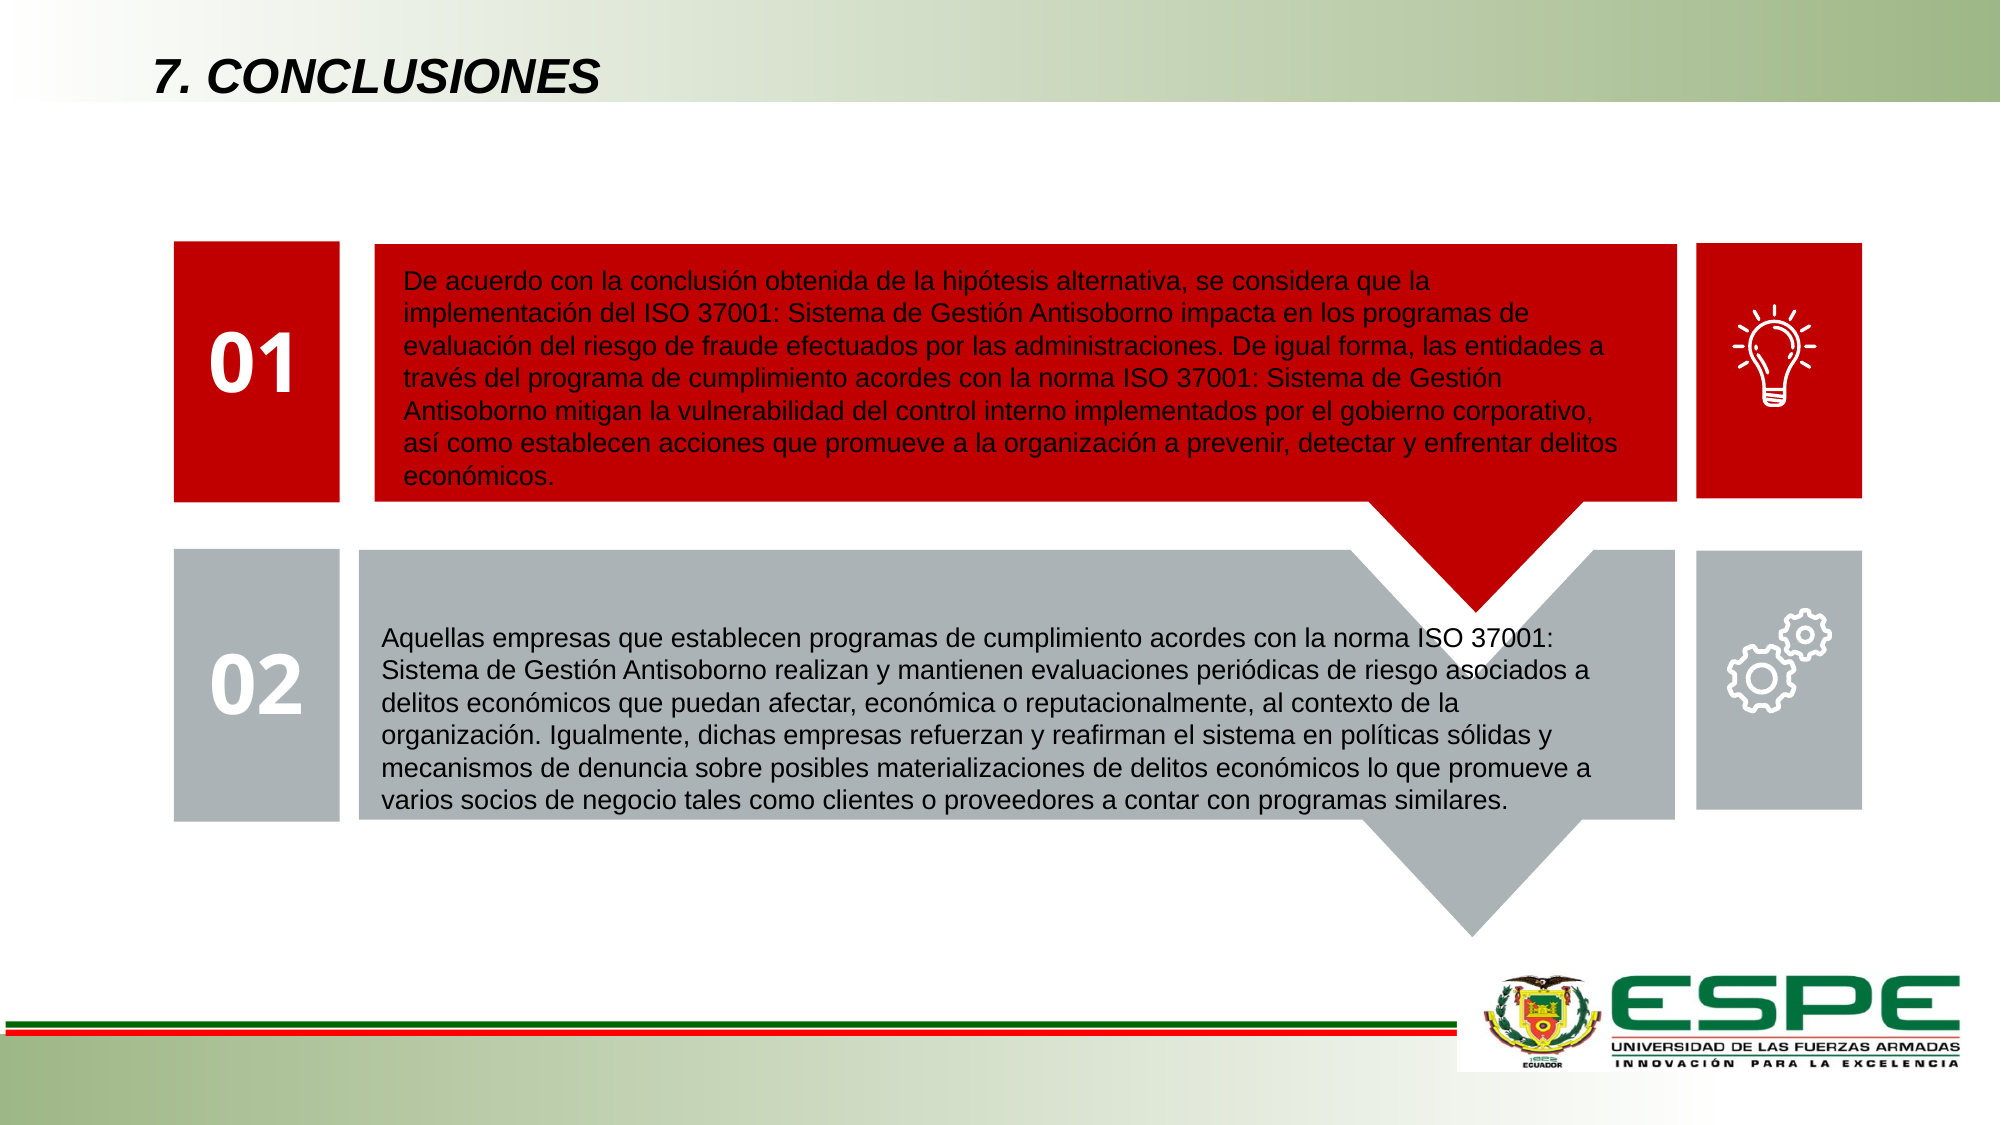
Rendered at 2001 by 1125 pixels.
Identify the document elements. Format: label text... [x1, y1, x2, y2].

text_box [1696, 243, 1863, 499]
title 7. CONCLUSIONES [137, 37, 1863, 112]
text_box De acuerdo con la conclusión obtenida de la hipótesis alternativa, se considera que la implementación del ISO 37001: Sistema de Gestión Antisoborno impacta en los programas de evaluación del riesgo de fraude efectuados por las administraciones. De igual forma, las entidades a través del programa de cumplimiento acordes con la norma ISO 37001: Sistema de Gestión Antisoborno mitigan la vulnerabilidad del control interno implementados por el gobierno corporativo, así como establecen acciones que promueve a la organización a prevenir, detectar y enfrentar delitos económicos. [388, 255, 1638, 528]
text_box [1535, 549, 1675, 820]
text_box [358, 549, 1409, 820]
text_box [1726, 608, 1833, 715]
text_box [173, 548, 340, 822]
picture [1456, 968, 1994, 1072]
text_box [173, 241, 340, 503]
text_box Aquellas empresas que establecen programas de cumplimiento acordes con la norma ISO 37001: Sistema de Gestión Antisoborno realizan y mantienen evaluaciones periódicas de riesgo asociados a delitos económicos que puedan afectar, económica o reputacionalmente, al contexto de la organización. Igualmente, dichas empresas refuerzan y reafirman el sistema en políticas sólidas y mecanismos de denuncia sobre posibles materializaciones de delitos económicos lo que promueve a varios socios de negocio tales como clientes o proveedores a contar con programas similares. [366, 612, 1638, 823]
text_box [1365, 823, 1579, 938]
text_box [1696, 550, 1863, 810]
text_box [374, 244, 1678, 502]
text_box 01 [172, 301, 339, 417]
text_box [1394, 528, 1558, 612]
text_box 02 [174, 623, 340, 739]
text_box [1731, 303, 1817, 408]
